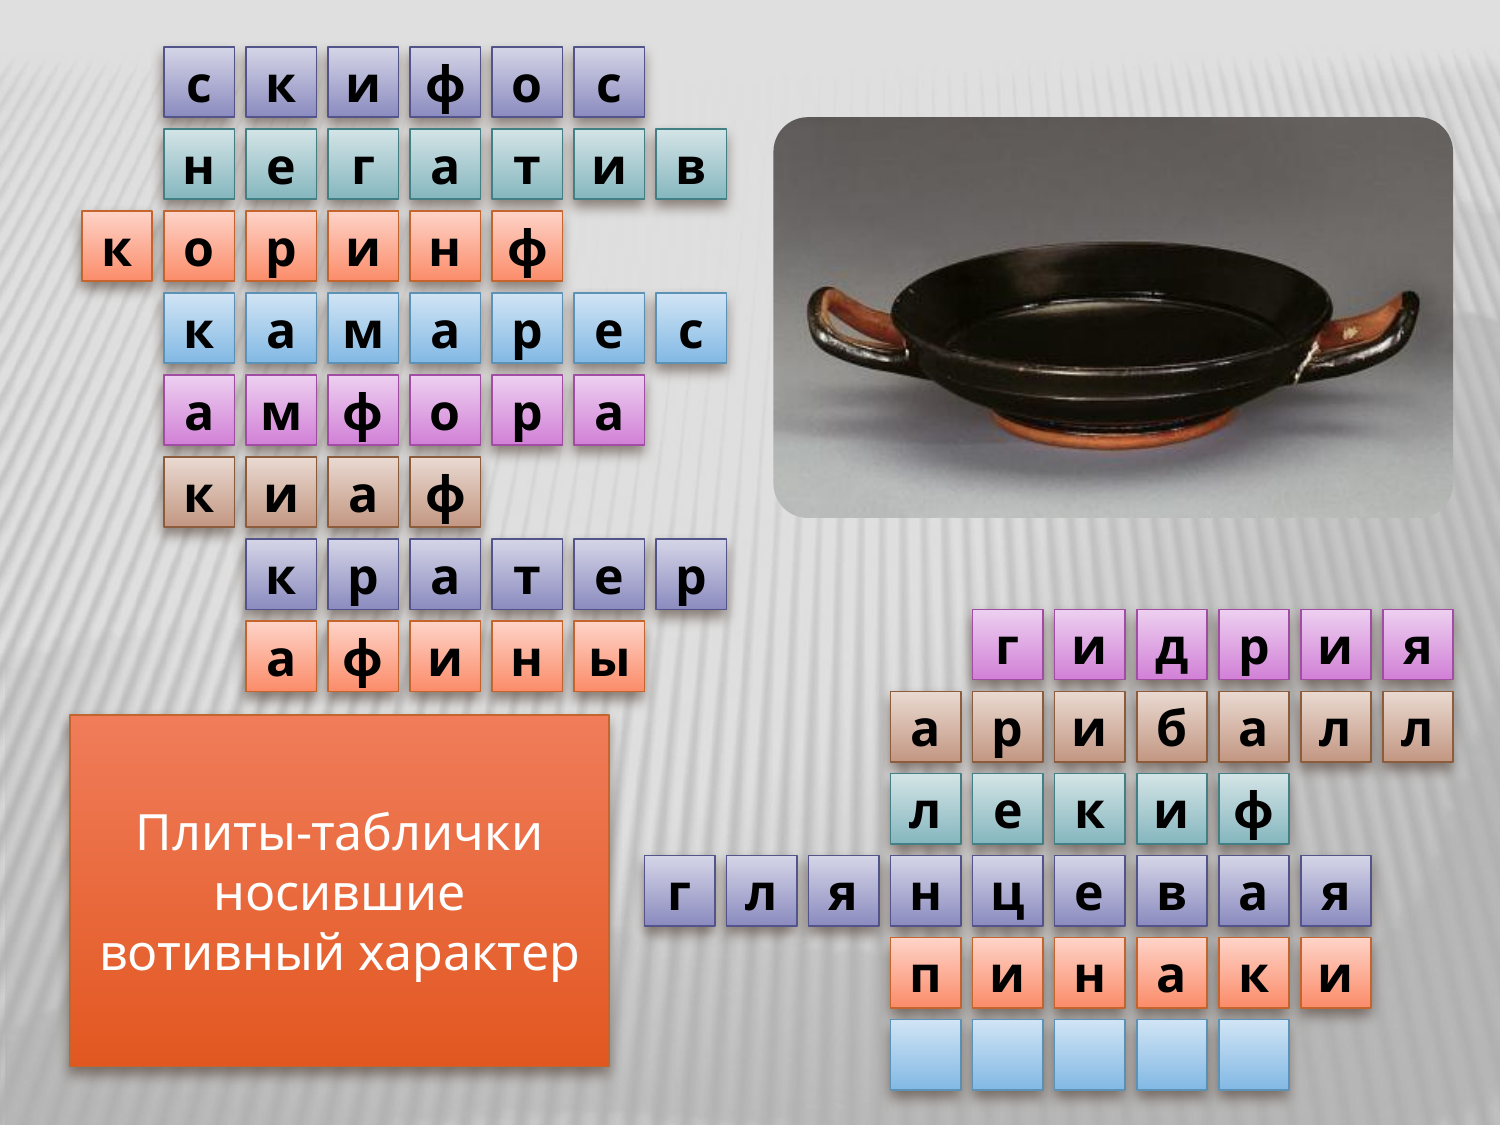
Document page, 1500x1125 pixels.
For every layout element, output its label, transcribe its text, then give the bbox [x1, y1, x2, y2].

text_box ф [327, 374, 399, 446]
text_box а [409, 538, 481, 610]
text_box с [573, 46, 645, 118]
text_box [1054, 773, 1126, 845]
text_box м [245, 374, 317, 446]
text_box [890, 937, 962, 1009]
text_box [890, 773, 962, 845]
text_box к [163, 456, 235, 528]
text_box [972, 691, 1044, 763]
text_box г [327, 128, 399, 200]
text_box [1382, 691, 1454, 763]
text_box ф [327, 620, 399, 692]
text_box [972, 1019, 1044, 1091]
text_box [972, 855, 1044, 927]
text_box а [409, 128, 481, 200]
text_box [972, 937, 1044, 1009]
text_box а [163, 374, 235, 446]
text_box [491, 620, 563, 692]
text_box и [327, 210, 399, 282]
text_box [1300, 937, 1372, 1009]
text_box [69, 714, 610, 1067]
text_box е [573, 292, 645, 364]
text_box о [491, 46, 563, 118]
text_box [1054, 855, 1126, 927]
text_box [1218, 773, 1290, 845]
text_box е [573, 538, 645, 610]
text_box а [327, 456, 399, 528]
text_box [890, 855, 962, 927]
text_box с [655, 292, 727, 364]
text_box р [491, 292, 563, 364]
text_box ф [409, 46, 481, 118]
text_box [1054, 1019, 1126, 1091]
text_box с [163, 46, 235, 118]
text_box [972, 609, 1044, 680]
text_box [1054, 691, 1126, 763]
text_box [1136, 1019, 1208, 1091]
text_box ф [409, 456, 481, 528]
text_box к [245, 46, 317, 118]
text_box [1136, 855, 1208, 927]
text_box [1218, 1019, 1290, 1091]
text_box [573, 620, 645, 692]
picture [773, 116, 1454, 519]
text_box р [491, 374, 563, 446]
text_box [890, 1019, 962, 1091]
text_box о [409, 374, 481, 446]
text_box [890, 691, 962, 763]
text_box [1300, 691, 1372, 763]
text_box т [491, 538, 563, 610]
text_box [1054, 609, 1126, 680]
text_box а [245, 292, 317, 364]
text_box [1300, 855, 1372, 927]
text_box р [245, 210, 317, 282]
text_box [726, 855, 798, 927]
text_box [1136, 773, 1208, 845]
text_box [1054, 937, 1126, 1009]
text_box м [327, 292, 399, 364]
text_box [808, 855, 880, 927]
text_box р [655, 538, 727, 610]
text_box о [163, 210, 235, 282]
text_box к [81, 210, 153, 282]
text_box а [245, 620, 317, 692]
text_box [1136, 691, 1208, 763]
text_box в [655, 128, 727, 200]
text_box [573, 128, 645, 200]
text_box а [573, 374, 645, 446]
text_box е [245, 128, 317, 200]
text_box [1300, 609, 1372, 680]
text_box т [491, 128, 563, 200]
text_box и [245, 456, 317, 528]
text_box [1218, 937, 1290, 1009]
text_box к [245, 538, 317, 610]
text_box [1136, 937, 1208, 1009]
text_box н [409, 210, 481, 282]
text_box и [327, 46, 399, 118]
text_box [1218, 691, 1290, 763]
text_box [1218, 855, 1290, 927]
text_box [1382, 609, 1454, 680]
text_box ф [491, 210, 563, 282]
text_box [1136, 609, 1208, 680]
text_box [409, 620, 481, 692]
text_box р [327, 538, 399, 610]
text_box а [409, 292, 481, 364]
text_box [1218, 609, 1290, 680]
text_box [972, 773, 1044, 845]
text_box н [163, 128, 235, 200]
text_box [644, 855, 716, 927]
text_box к [163, 292, 235, 364]
